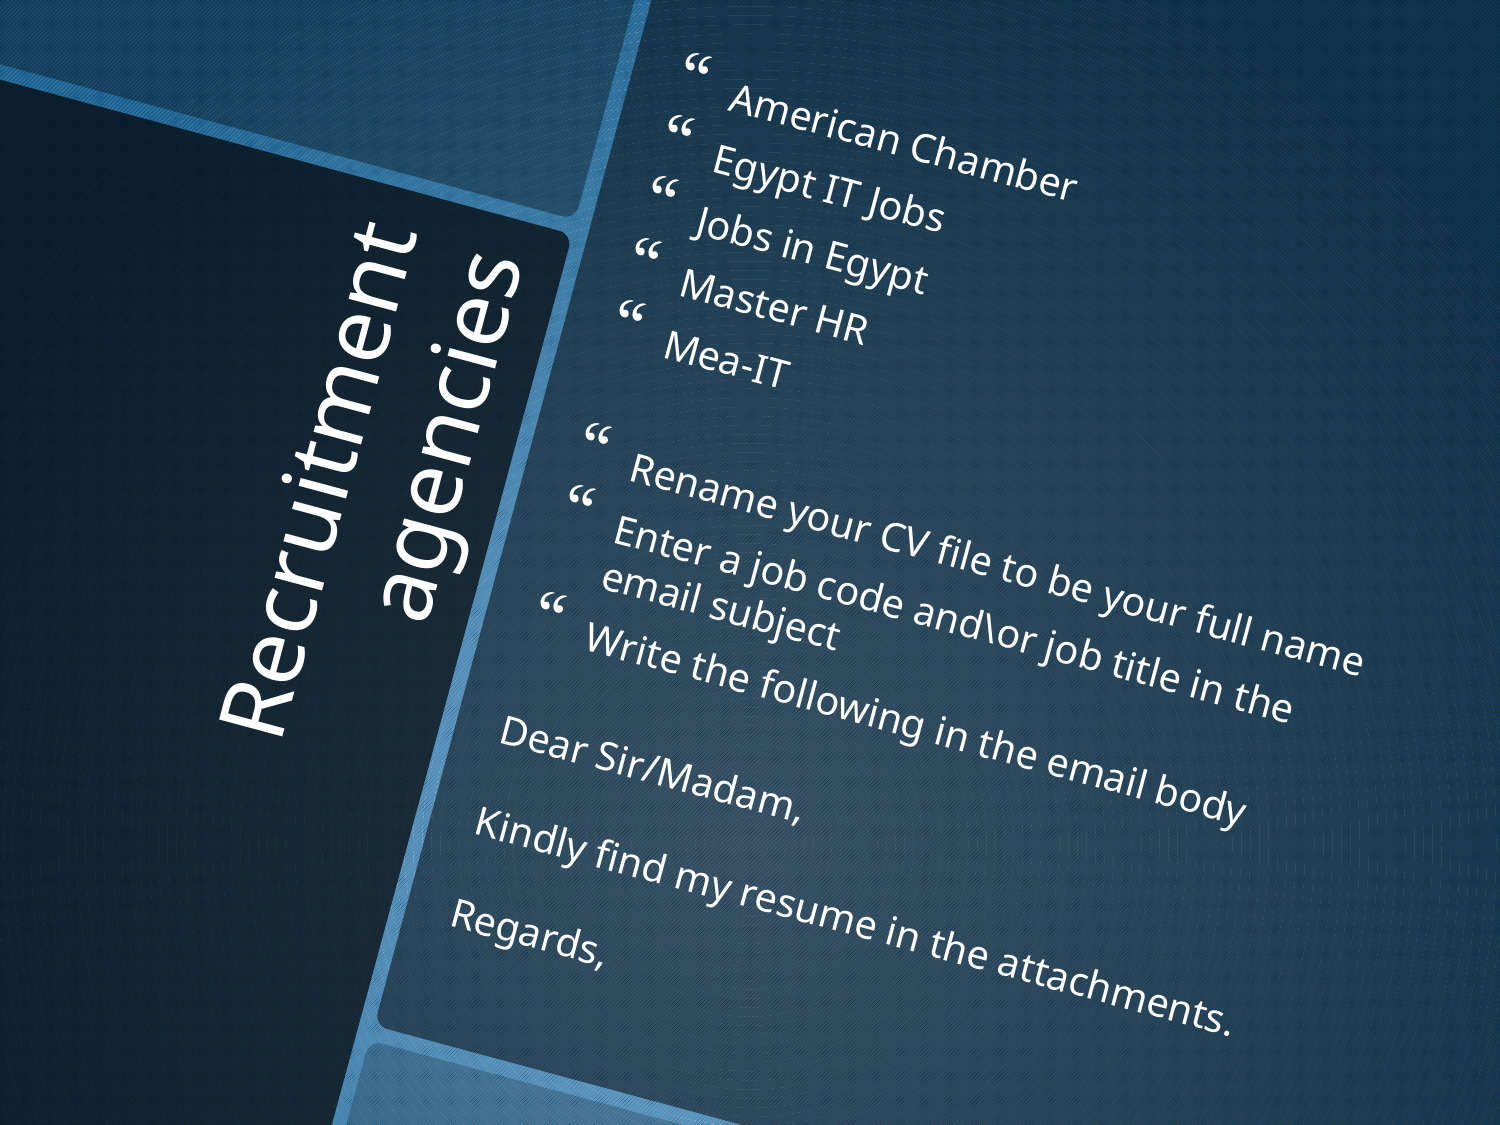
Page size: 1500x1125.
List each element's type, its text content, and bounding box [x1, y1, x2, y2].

title Recruitment agencies [69, 181, 554, 1056]
list American Chamber Egypt IT Jobs Jobs in Egypt Master HR Mea-IT Rename your CV file to be your full name Enter a job code and\or job title in the email subject Write the following in the email body Dear Sir/Madam, Kindly find my resume in the attachments. Regards, [425, 27, 1494, 1125]
